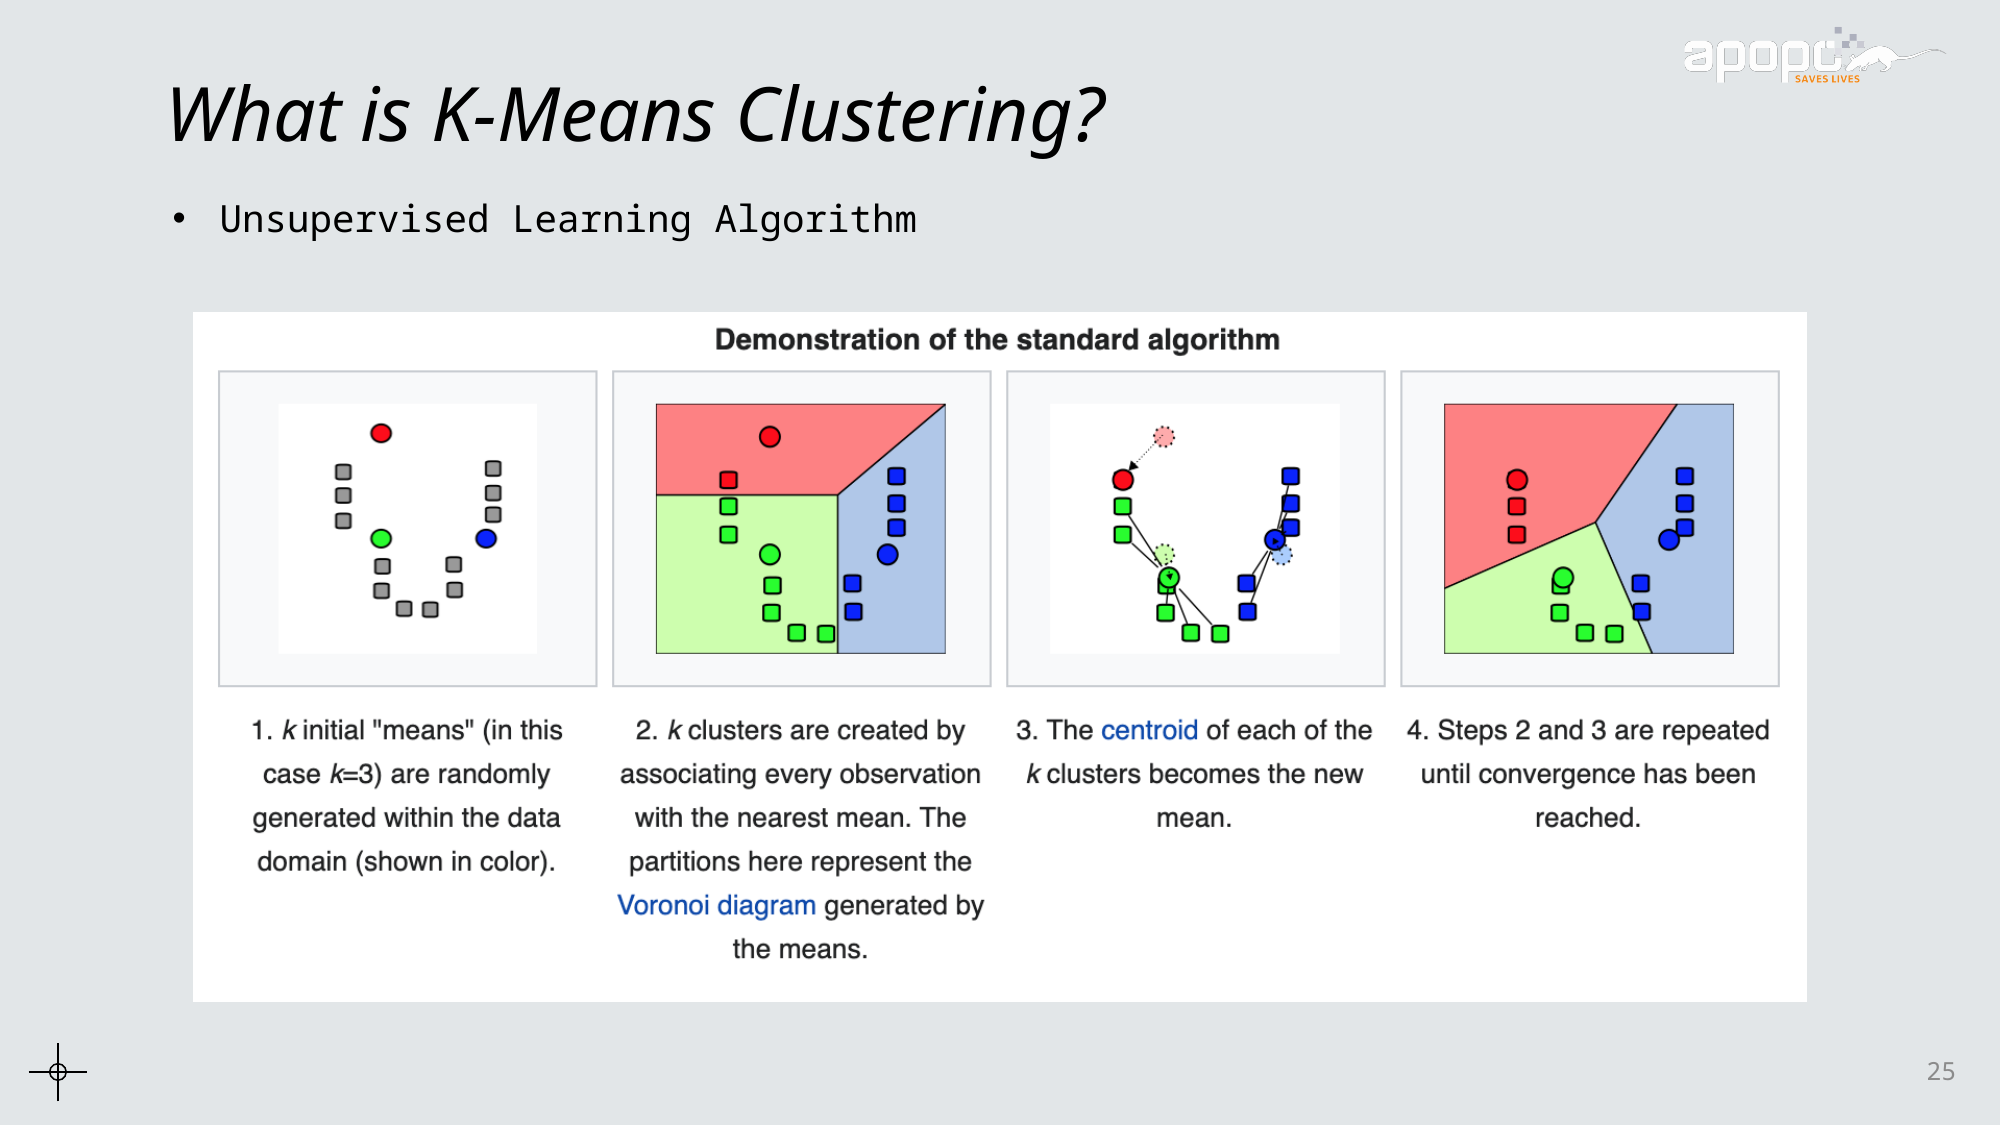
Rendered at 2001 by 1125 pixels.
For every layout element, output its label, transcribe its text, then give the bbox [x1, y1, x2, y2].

picture [1674, 0, 1957, 94]
text_box Unsupervised Learning Algorithm [157, 187, 1842, 653]
slide_number 25 [1788, 1042, 1972, 1103]
picture [193, 312, 1807, 1002]
title What is K-Means Clustering? [150, 40, 1707, 165]
